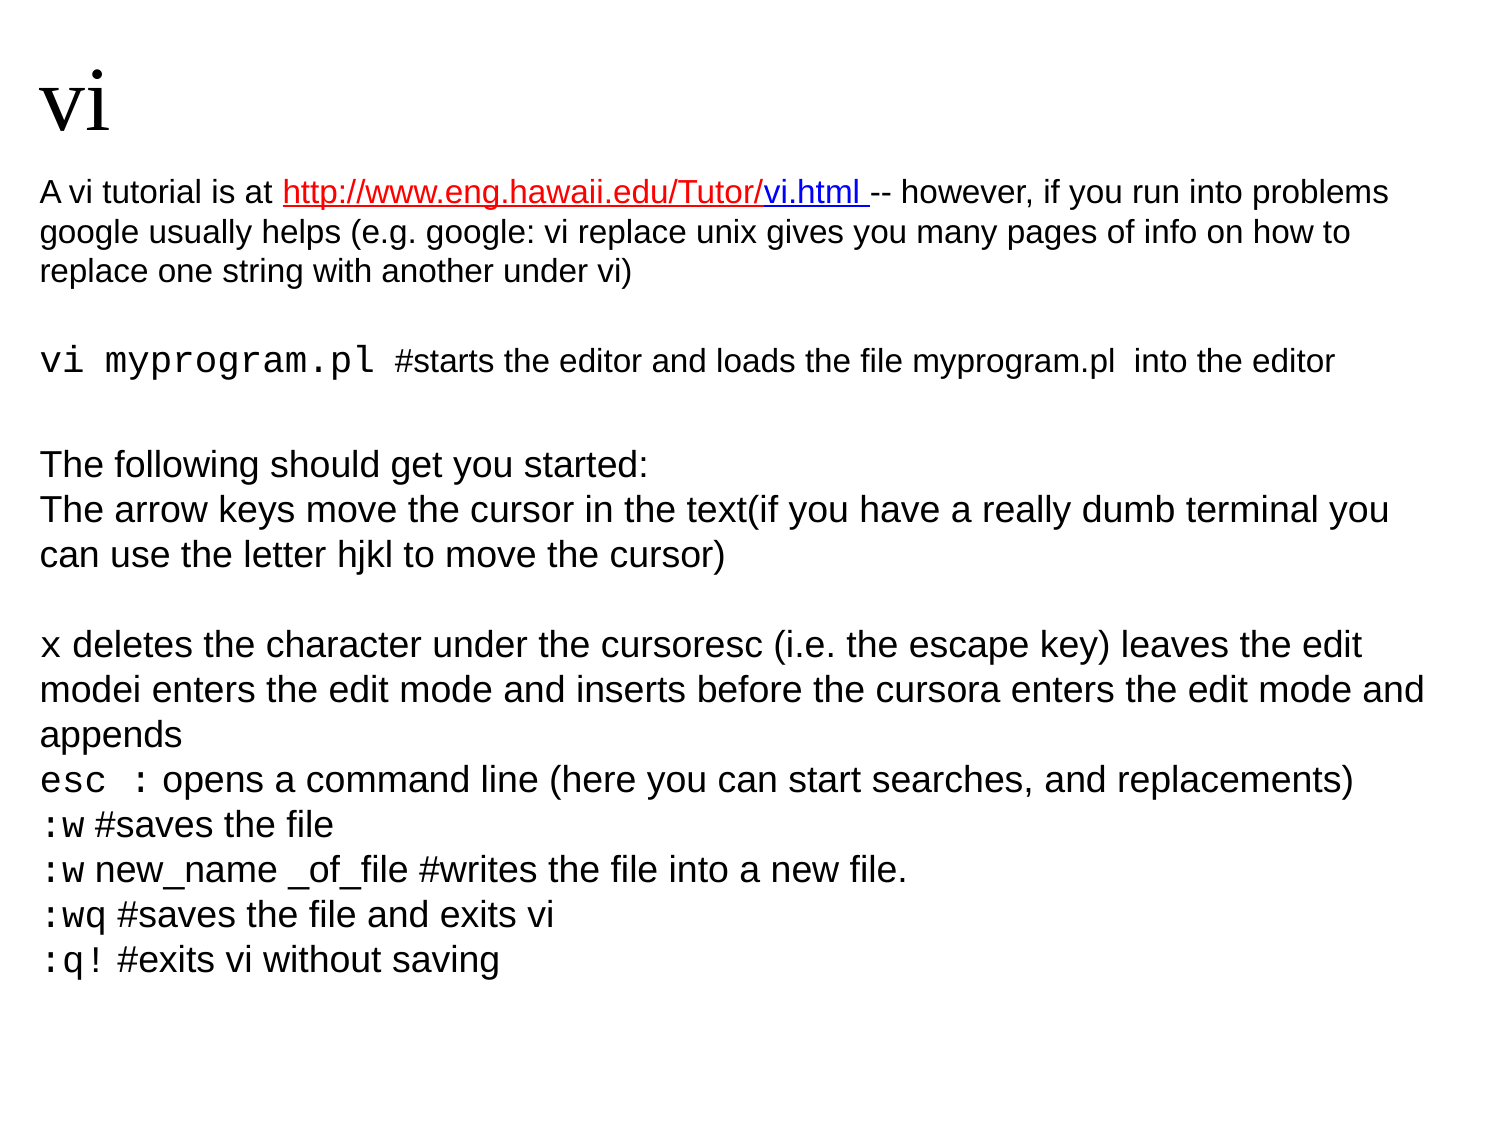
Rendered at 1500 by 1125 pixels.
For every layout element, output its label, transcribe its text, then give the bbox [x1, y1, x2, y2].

text_box A vi tutorial is at http://www.eng.hawaii.edu/Tutor/vi.html -- however, if you run into problems google usually helps (e.g. google: vi replace unix gives you many pages of info on how to replace one string with another under vi) vi myprogram.pl #starts the editor and loads the file myprogram.pl into the editor The following should get you started: The arrow keys move the cursor in the text (if you have a really dumb terminal you can use the letter hjkl to move the cursor) x deletes the character under the cursoresc (i.e. the escape key) leaves the edit modei enters the edit mode and inserts before the cursora enters the edit mode and appends esc : opens a command line (here you can start searches, and replacements) :w #saves the file :w new_name _of_file #writes the file into a new file. :wq #saves the file and exits vi :q! #exits vi without saving [24, 162, 1450, 987]
title vi [24, 0, 1301, 162]
